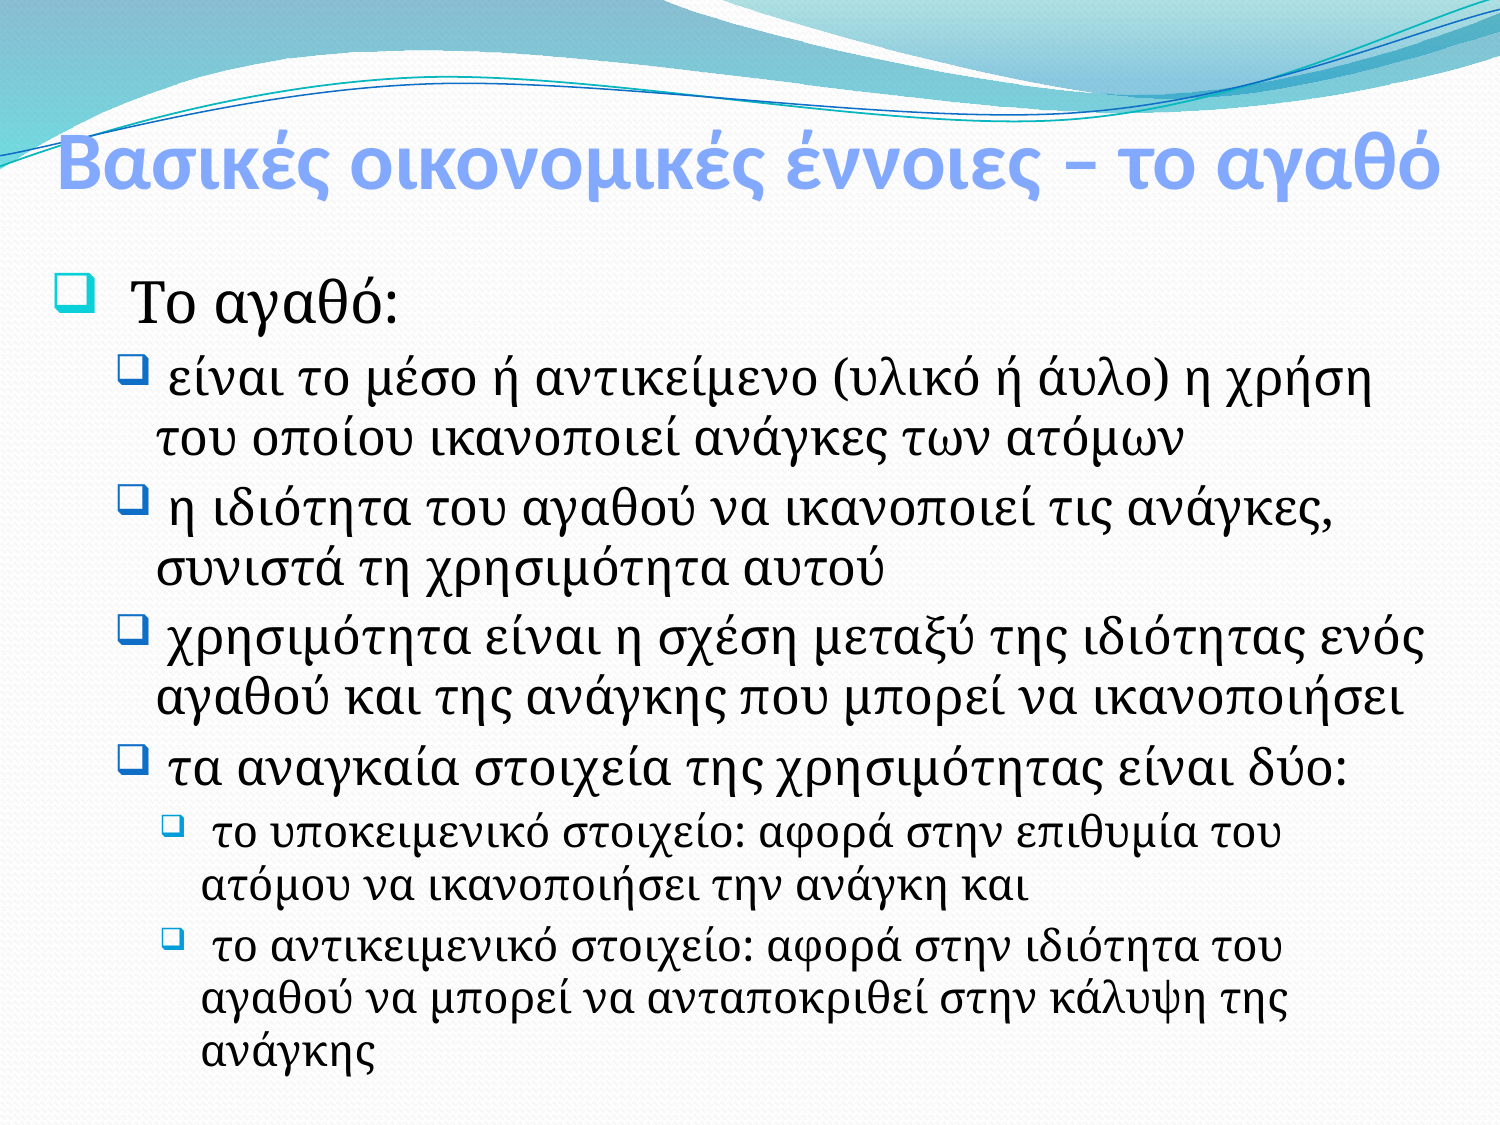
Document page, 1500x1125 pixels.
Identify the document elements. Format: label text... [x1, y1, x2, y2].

title Βασικές οικονομικές έννοιες – το αγαθό [0, 42, 1500, 207]
list Το αγαθό: είναι το μέσο ή αντικείμενο (υλικό ή άυλο) η χρήση του οποίου ικανοποιεί ανάγκες των ατόμων η ιδιότητα του αγαθού να ικανοποιεί τις ανάγκες, συνιστά τη χρησιμότητα αυτού χρησιμότητα είναι η σχέση μεταξύ της ιδιότητας ενός αγαθού και της ανάγκης που μπορεί να ικανοποιήσει τα αναγκαία στοιχεία της χρησιμότητας είναι δύο: το υποκειμενικό στοιχείο: αφορά στην επιθυμία του ατόμου να ικανοποιήσει την ανάγκη και το αντικειμενικό στοιχείο: αφορά στην ιδιότητα του αγαθού να μπορεί να ανταποκριθεί στην κάλυψη της ανάγκης [35, 257, 1454, 1090]
